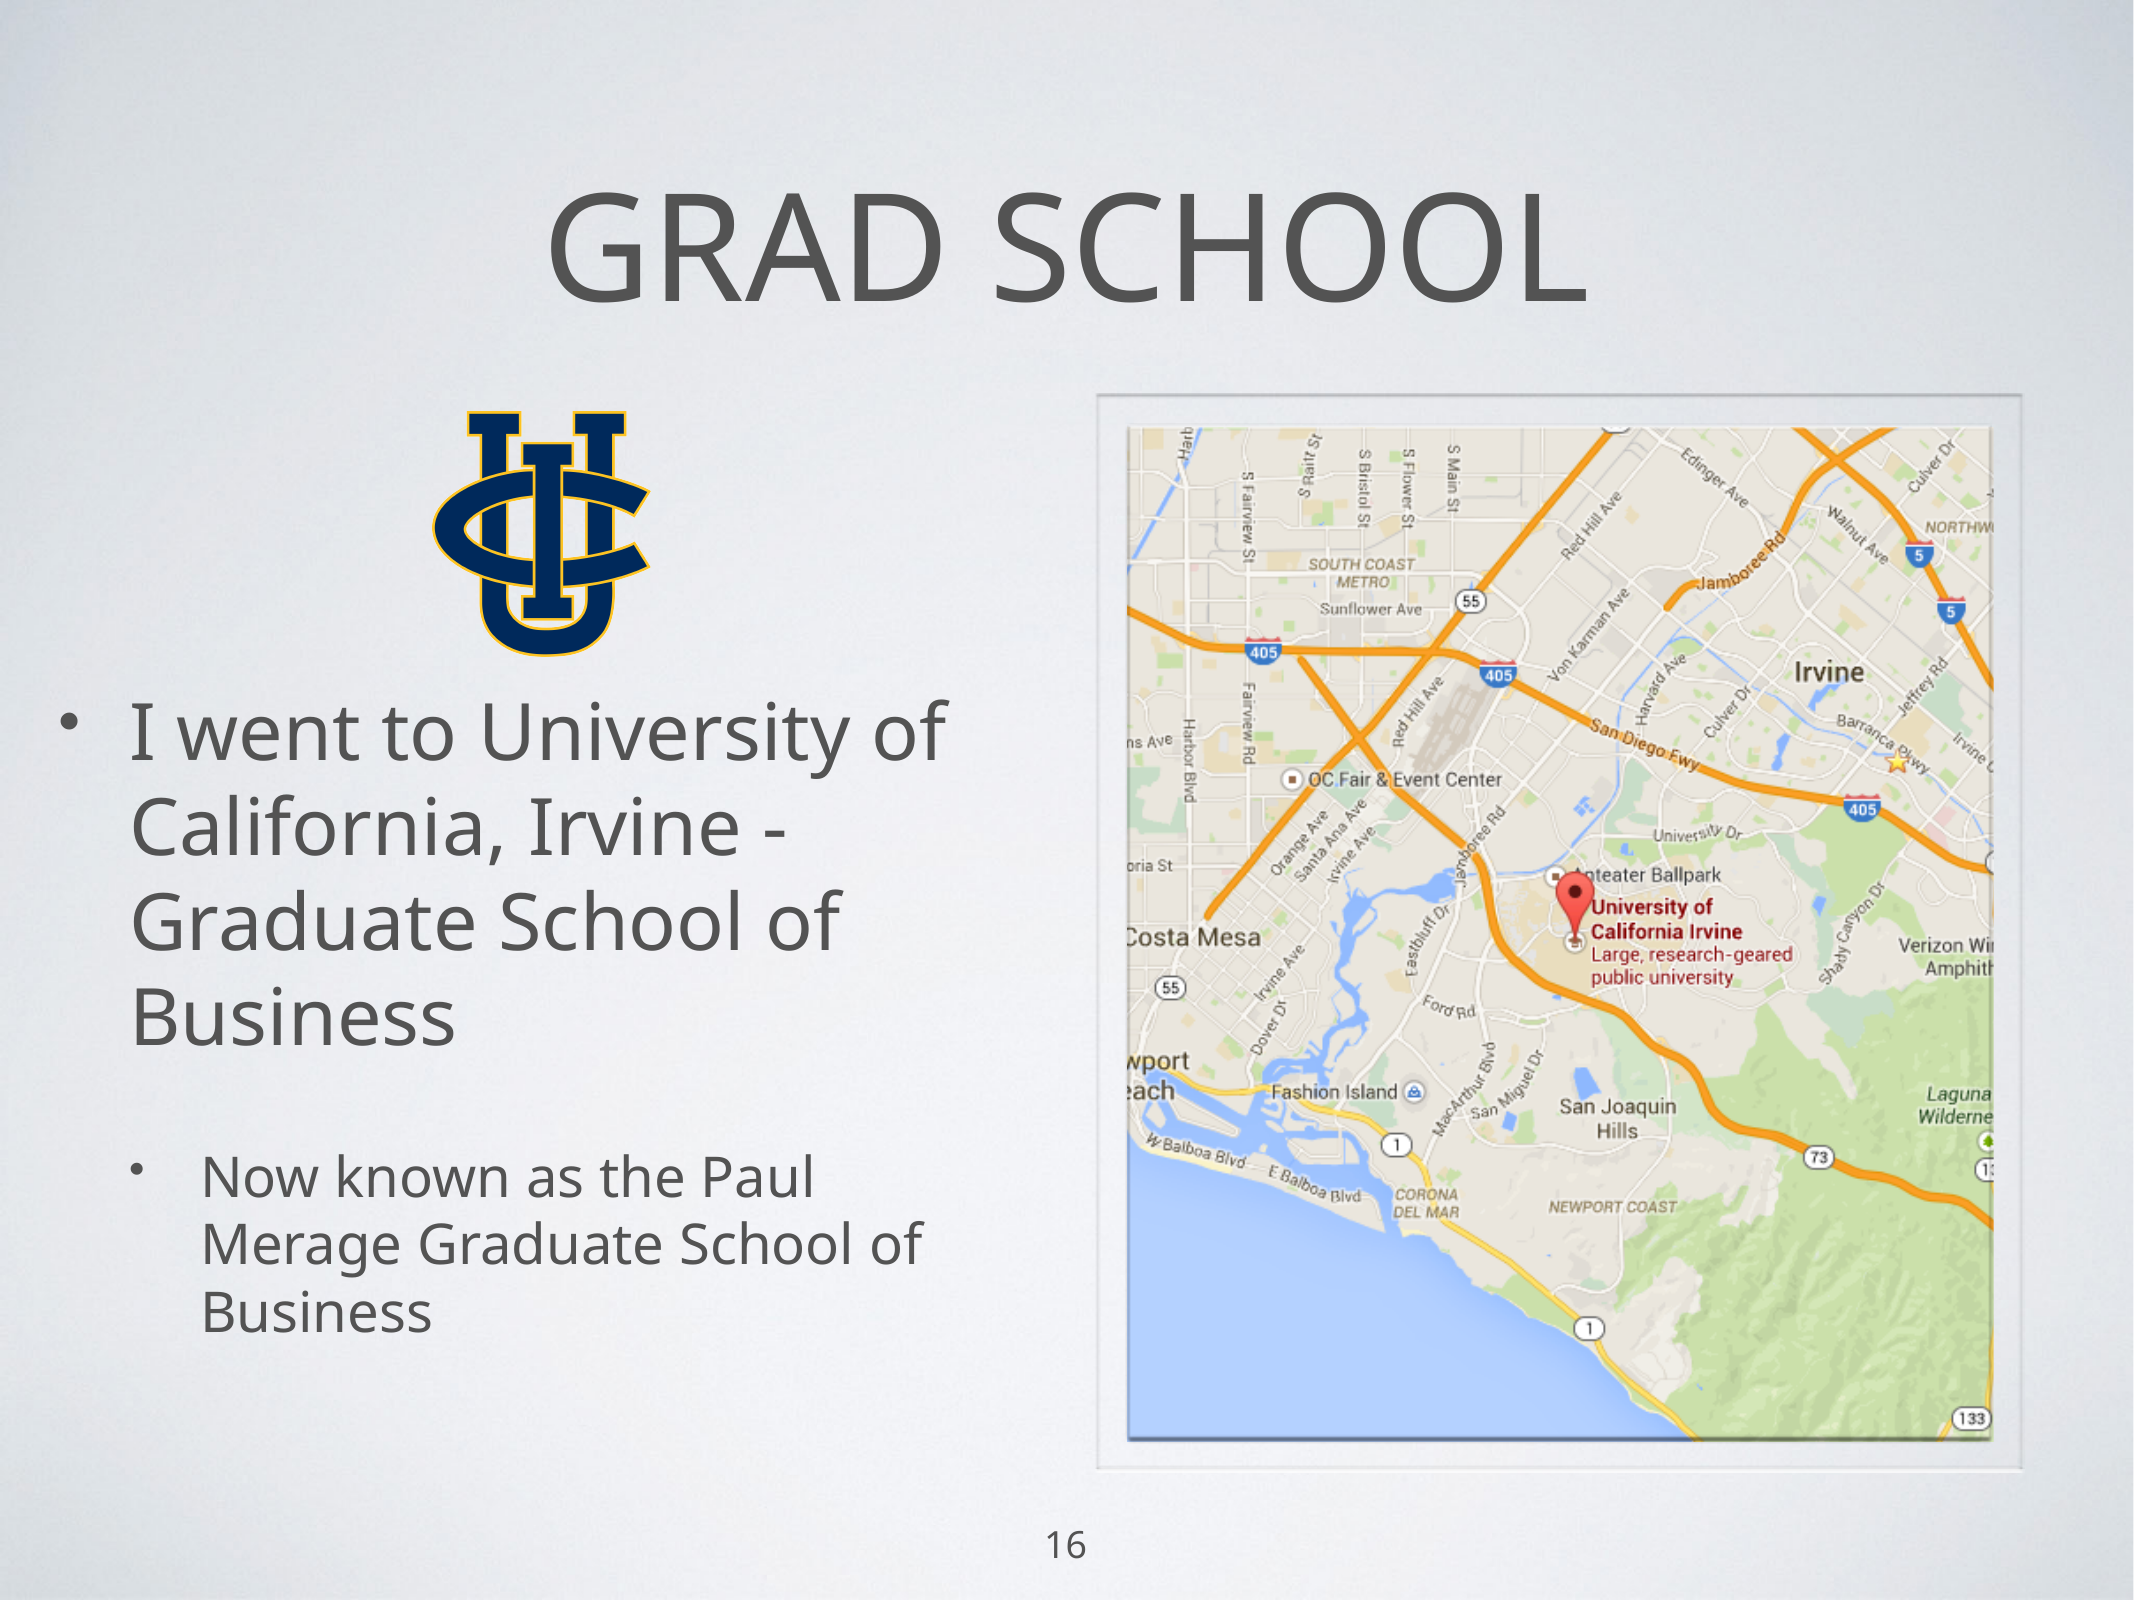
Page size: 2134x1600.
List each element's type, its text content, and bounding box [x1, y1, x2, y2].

title grad school [57, 41, 2076, 443]
picture [0, 0, 2134, 1600]
list I went to University of California, Irvine - Graduate School of Business Now known as the Paul Merage Graduate School of Business [57, 495, 1026, 1530]
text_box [1095, 393, 2026, 1474]
slide_number 16 [1036, 1520, 1095, 1580]
